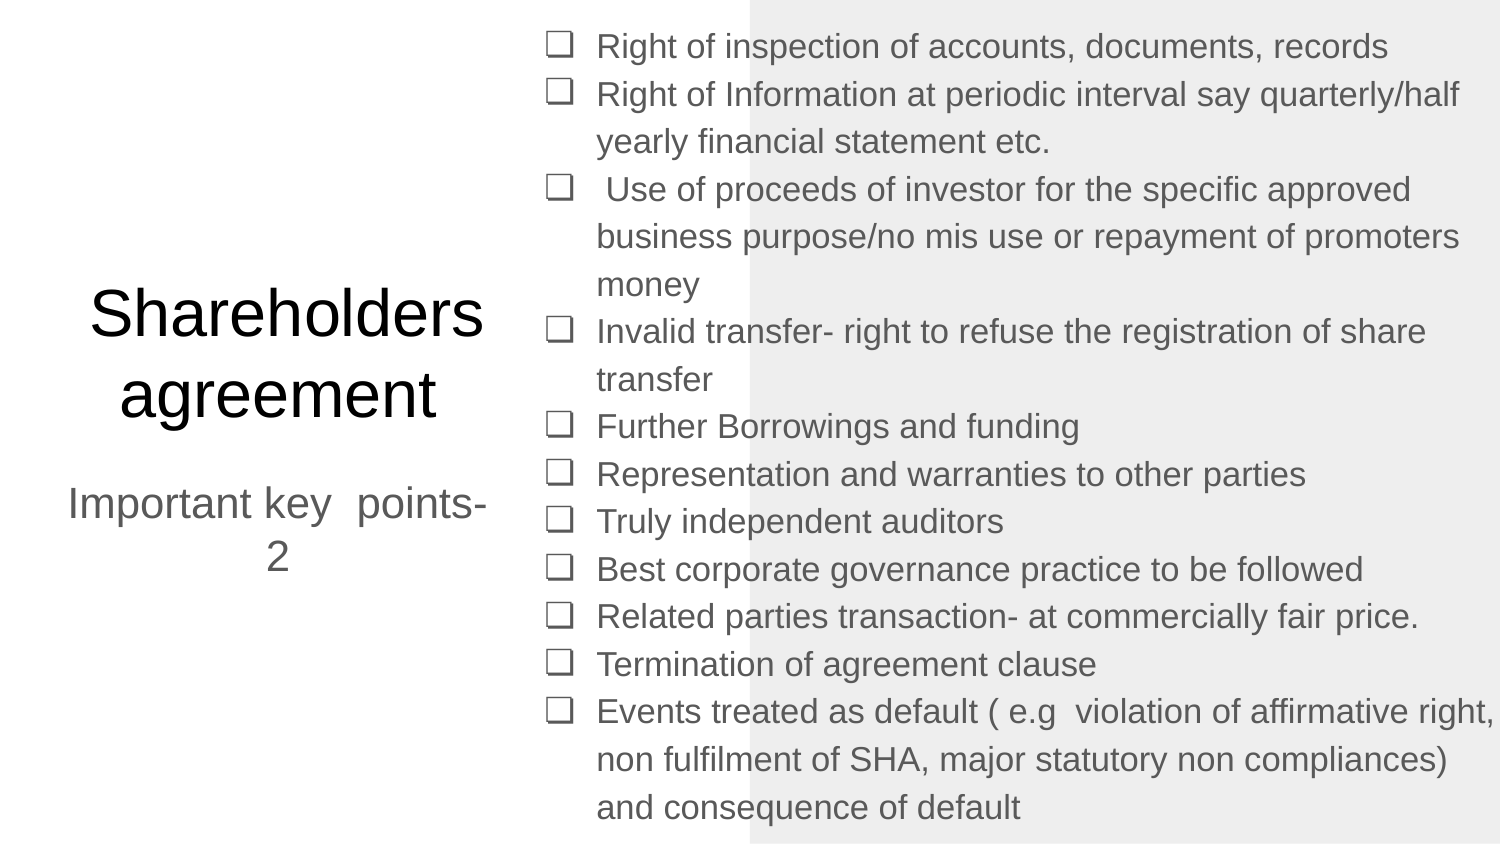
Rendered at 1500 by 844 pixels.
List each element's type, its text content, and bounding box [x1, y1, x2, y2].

list Right of inspection of accounts, documents, records Right of Information at periodic interval say quarterly/half yearly financial statement etc. Use of proceeds of investor for the specific approved business purpose/no mis use or repayment of promoters money Invalid transfer- right to refuse the registration of share transfer Further Borrowings and funding Representation and warranties to other parties Truly independent auditors Best corporate governance practice to be followed Related parties transaction- at commercially fair price. Termination of agreement clause Events treated as default ( e.g violation of affirmative right, non fulfilment of SHA, major statutory non compliances) and consequence of default [512, 0, 1500, 844]
subtitle Important key points-2 [43, 459, 512, 663]
title Shareholders agreement [43, 202, 512, 446]
